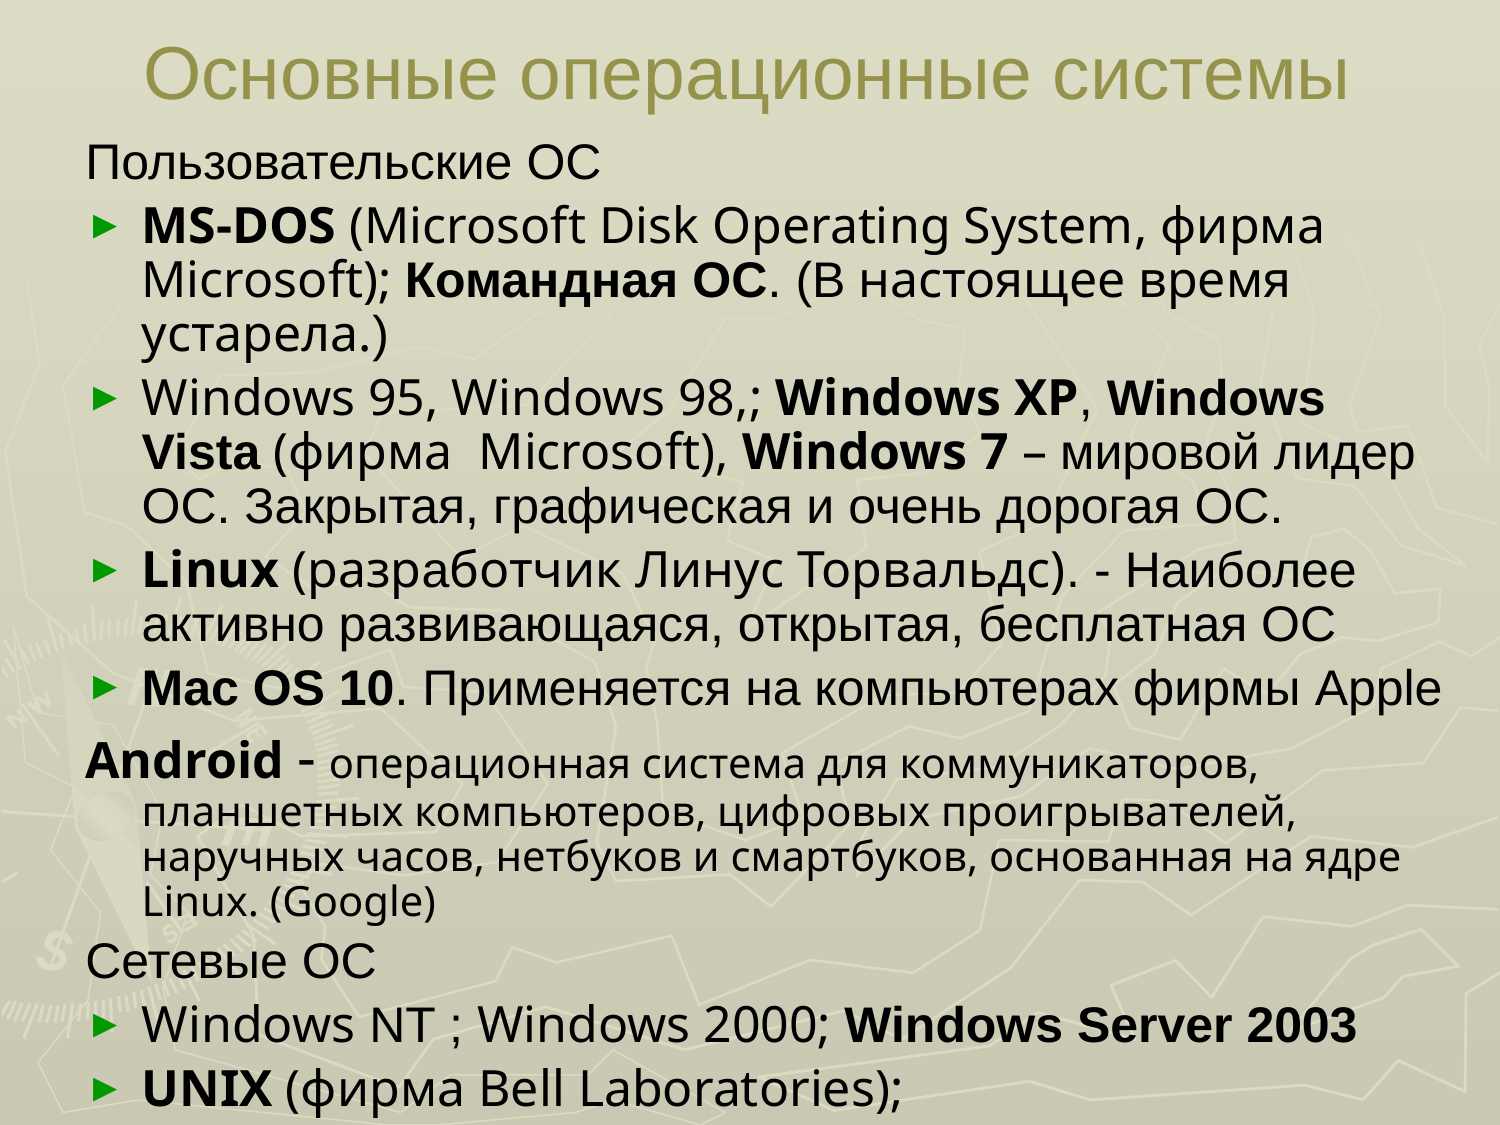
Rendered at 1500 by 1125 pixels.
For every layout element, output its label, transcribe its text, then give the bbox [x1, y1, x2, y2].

title Основные операционные системы [46, 0, 1449, 140]
list Пользовательские ОС MS-DOS (Microsoft Disk Operating System, фирма Microsoft); Командная ОС. (В настоящее время устарела.) Windows 95, Windows 98,; Windows XP, Windows Vista (фирма Microsoft), Windows 7 – мировой лидер ОС. Закрытая, графическая и очень дорогая ОС. Linux (разработчик Линус Торвальдс). - Наиболее активно развивающаяся, открытая, бесплатная ОС Mac OS 10. Применяется на компьютерах фирмы Apple Android - операционная система для коммуникаторов, планшетных компьютеров, цифровых проигрывателей, наручных часов, нетбуков и смартбуков, основанная на ядре Linux. (Google) Сетевые ОС Windows NT ; Windows 2000; Windows Server 2003 UNIX (фирма Bell Laboratories); [70, 128, 1466, 1107]
